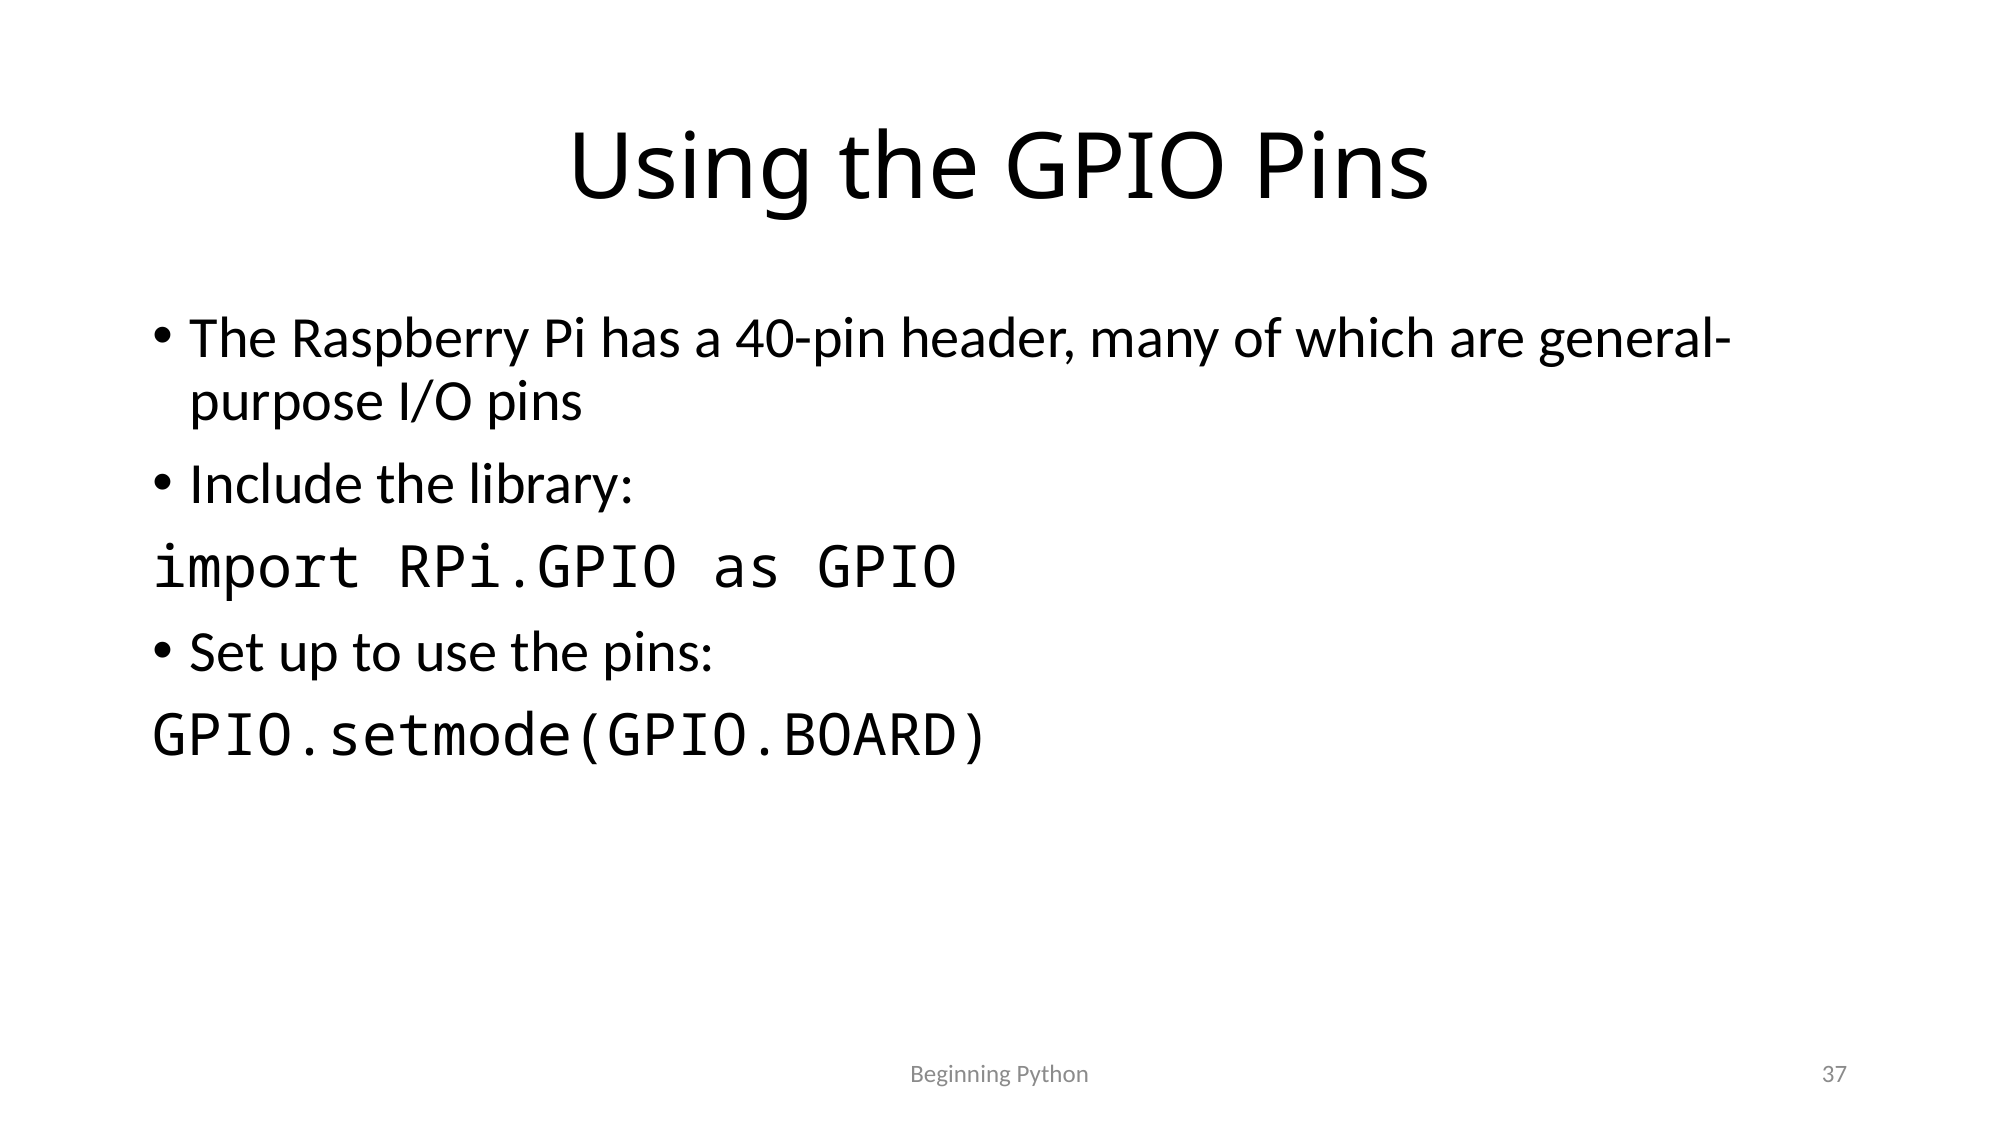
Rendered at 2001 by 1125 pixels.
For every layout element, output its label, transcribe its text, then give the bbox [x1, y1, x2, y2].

slide_number 37 [1412, 1042, 1863, 1103]
list The Raspberry Pi has a 40-pin header, many of which are general-purpose I/O pins Include the library: import RPi.GPIO as GPIO Set up to use the pins: GPIO.setmode(GPIO.BOARD) [137, 299, 1863, 1014]
footer Beginning Python [662, 1042, 1338, 1103]
title Using the GPIO Pins [137, 59, 1863, 278]
